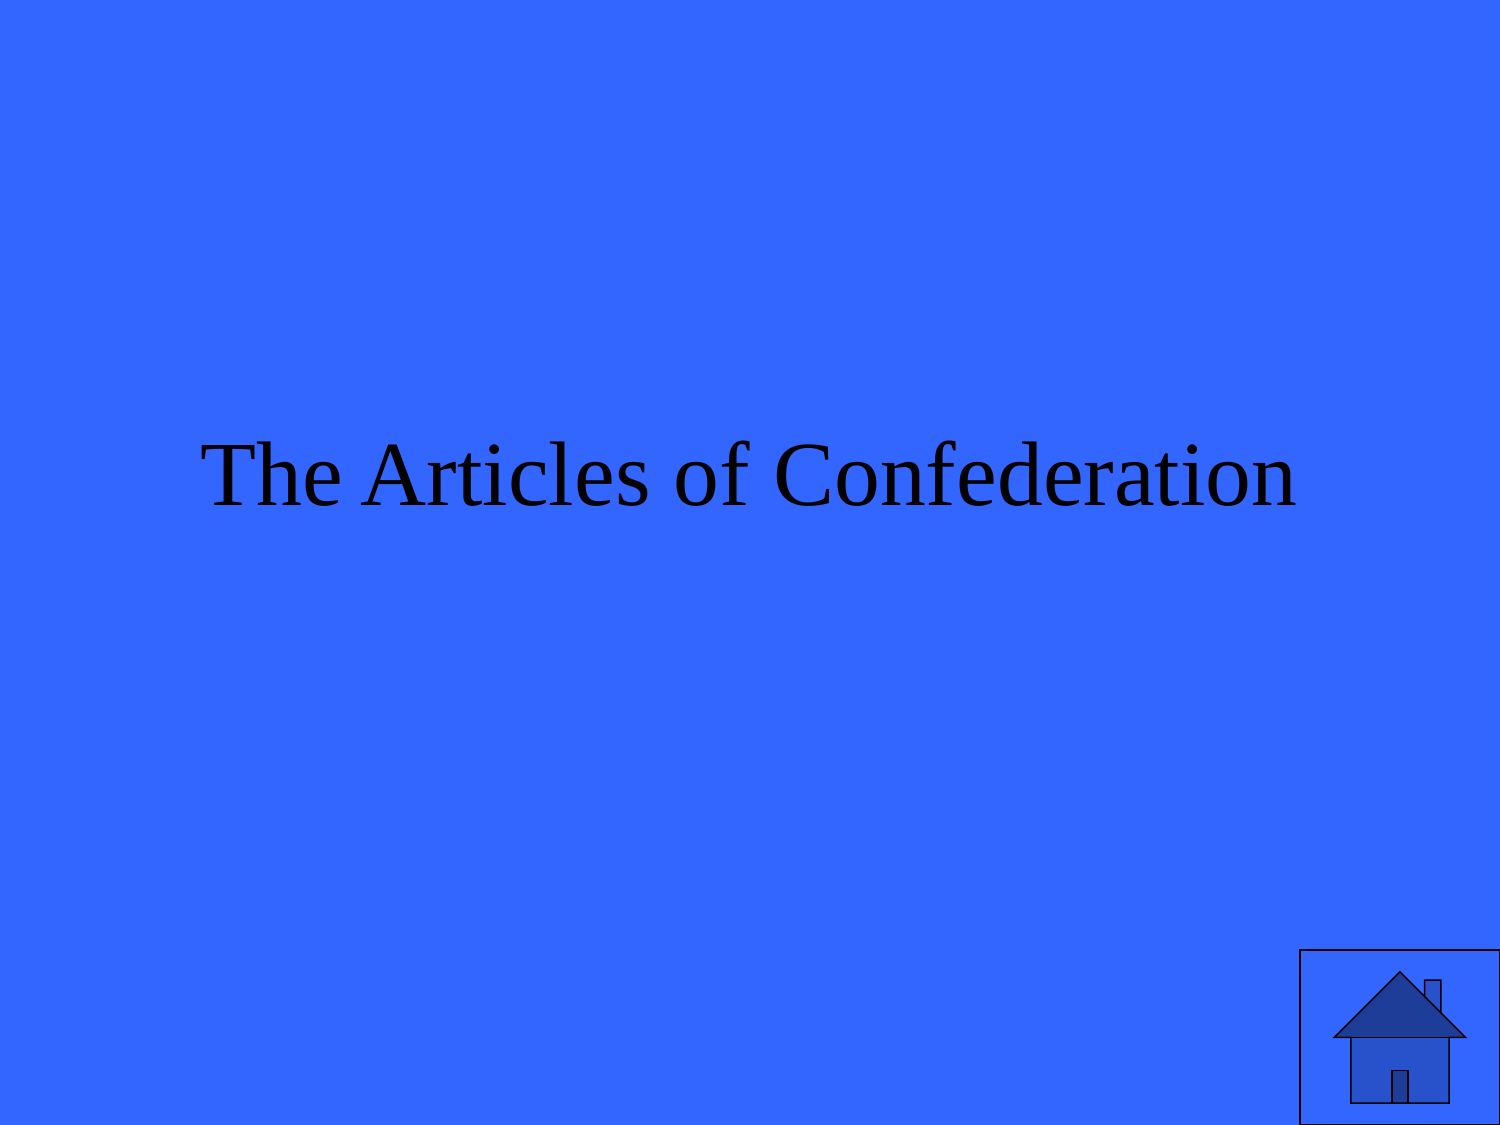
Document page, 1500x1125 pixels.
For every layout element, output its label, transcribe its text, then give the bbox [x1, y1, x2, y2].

title The Articles of Confederation [112, 374, 1388, 563]
text_box [1299, 950, 1500, 1125]
